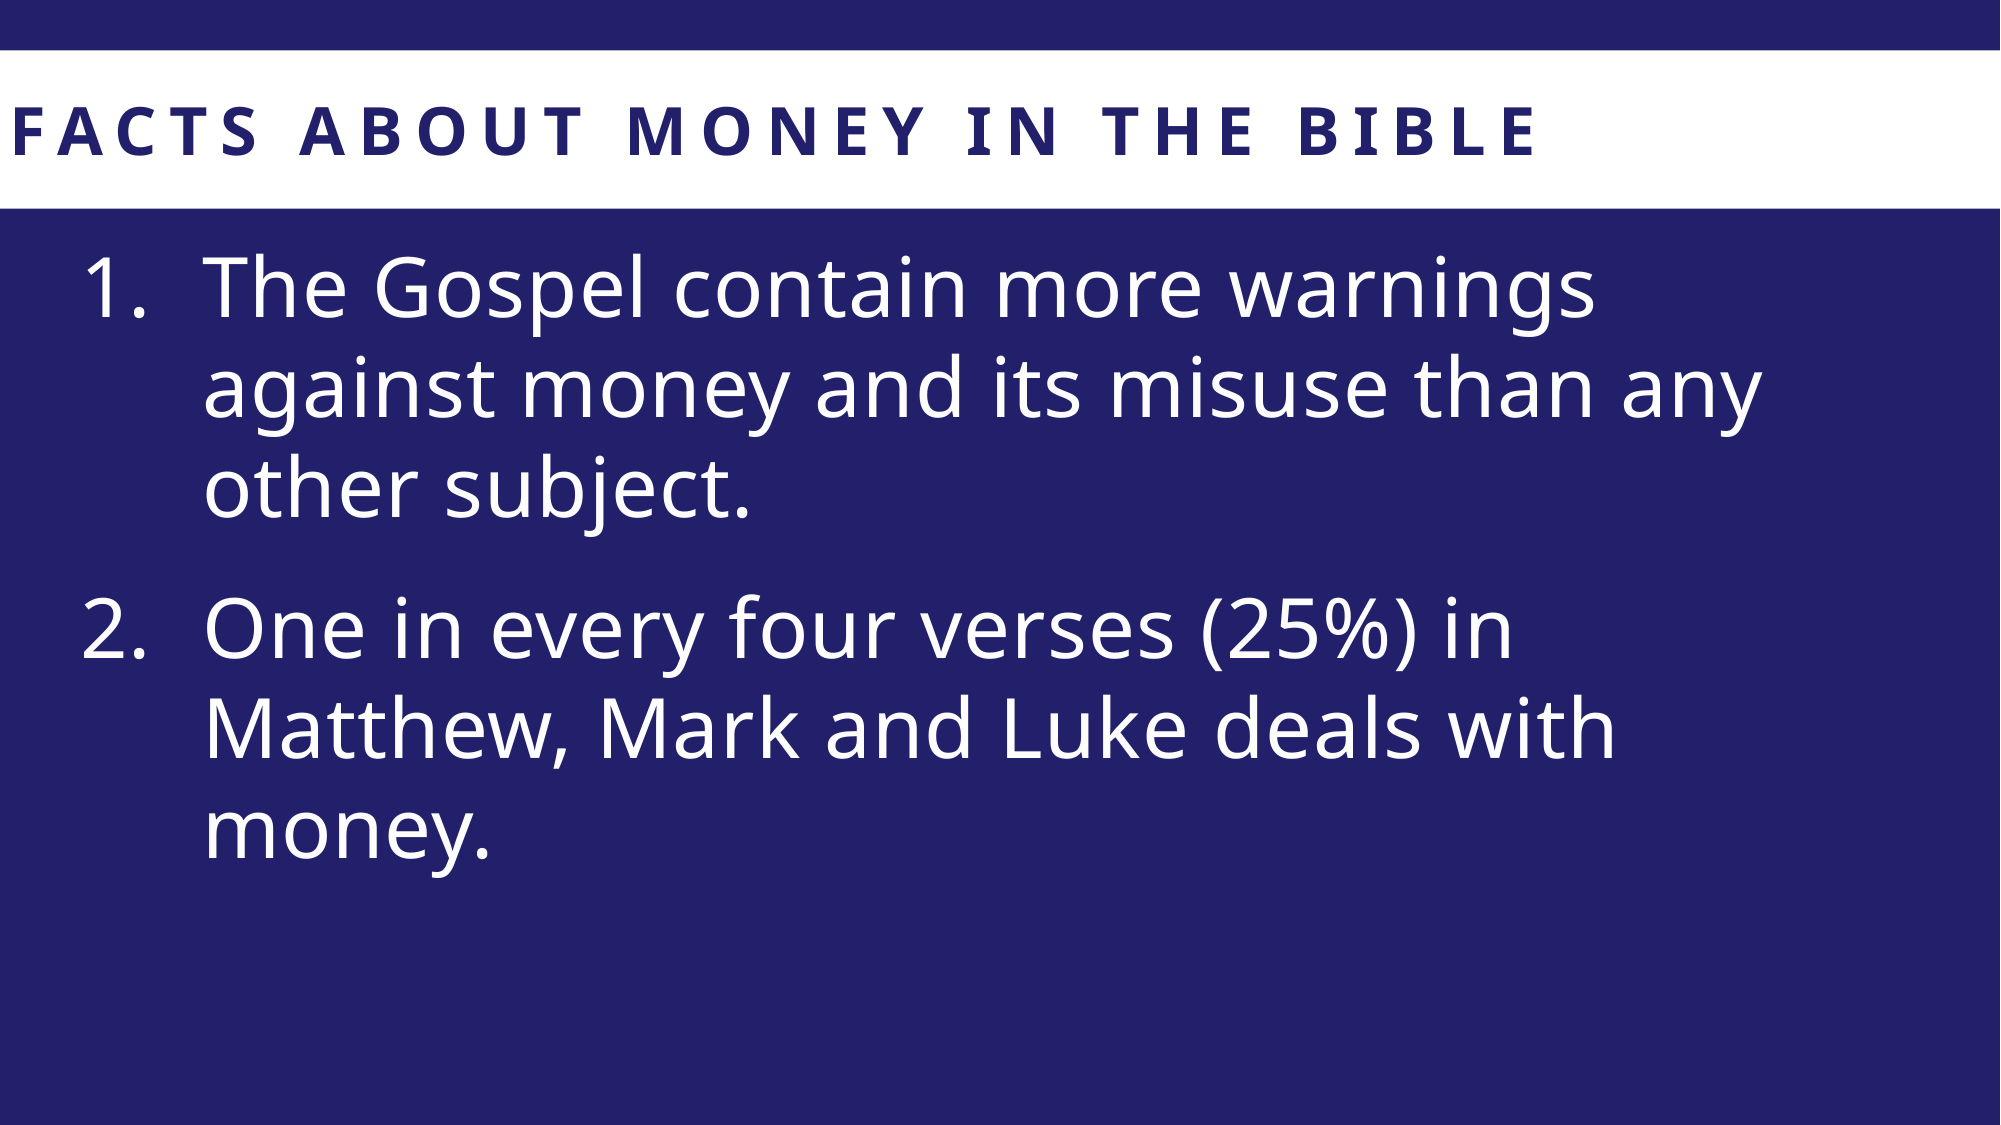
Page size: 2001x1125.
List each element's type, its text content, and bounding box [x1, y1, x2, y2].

picture [0, 211, 2000, 1125]
text_box [0, 48, 2000, 211]
text_box The Gospel contain more warnings against money and its misuse than any other subject. One in every four verses (25%) in Matthew, Mark and Luke deals with money. [65, 226, 1913, 883]
text_box FACTS ABOUT MONEY IN THE BIBLE [0, 81, 1553, 177]
picture [0, 0, 2000, 48]
